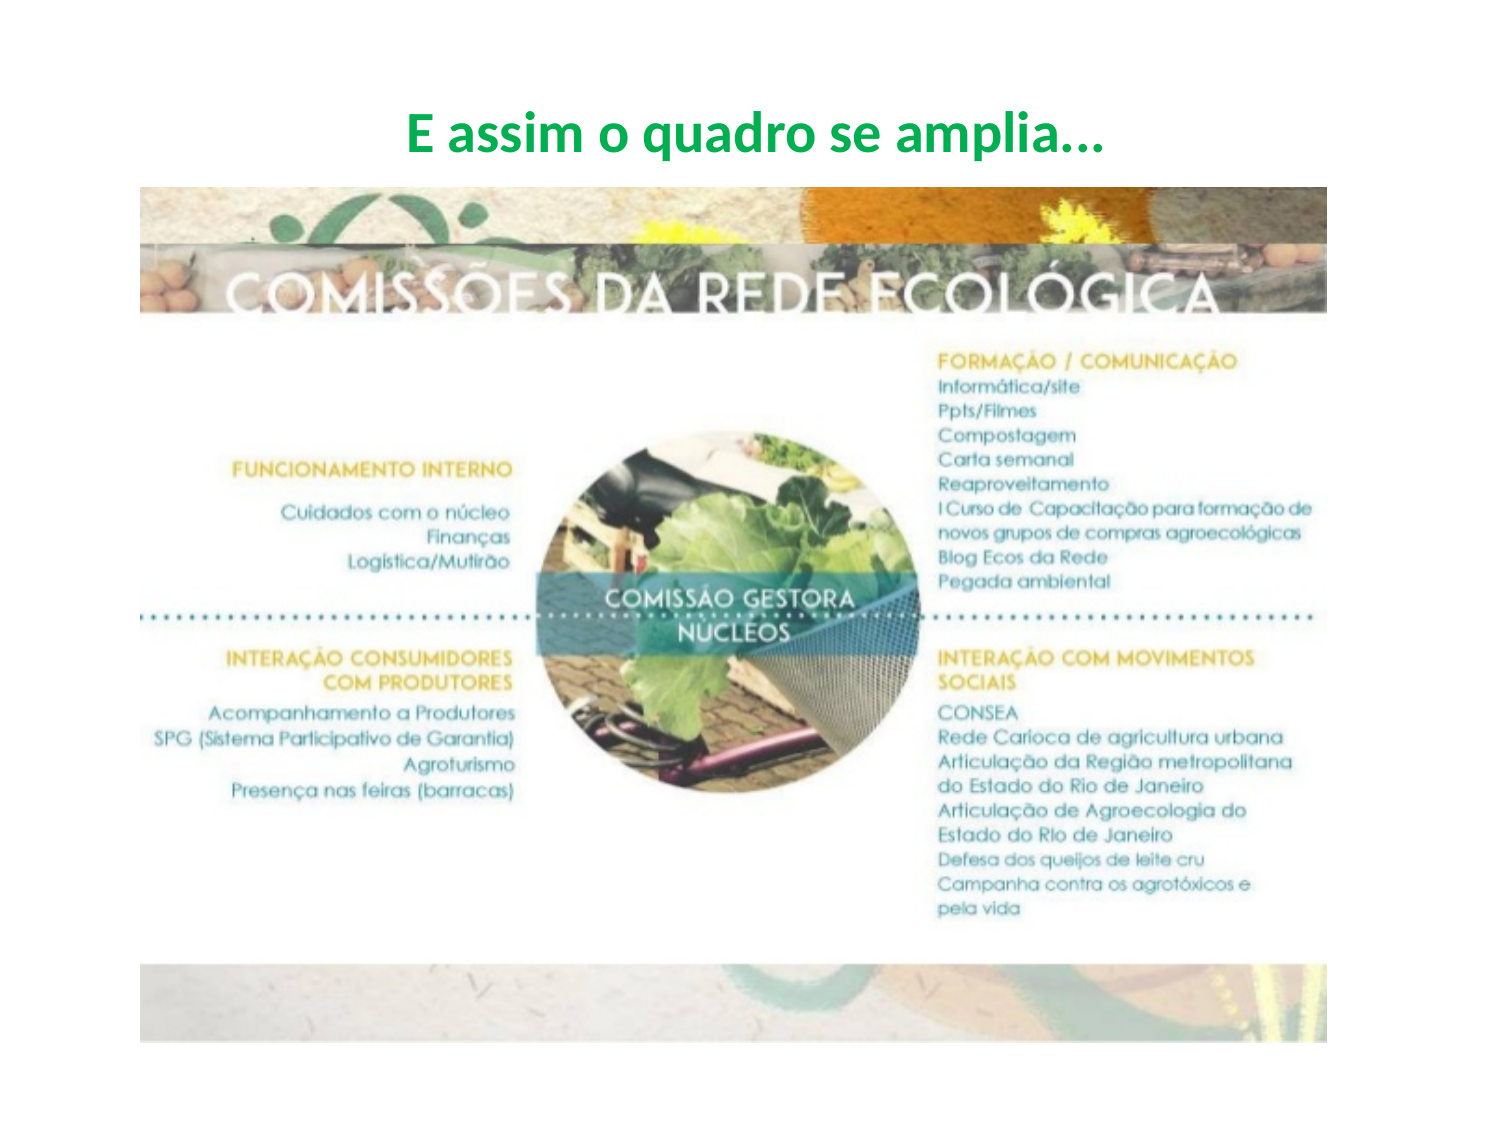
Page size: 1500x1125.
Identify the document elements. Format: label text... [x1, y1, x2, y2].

text_box E assim o quadro se amplia... [0, 93, 1500, 164]
picture [140, 187, 1328, 1044]
